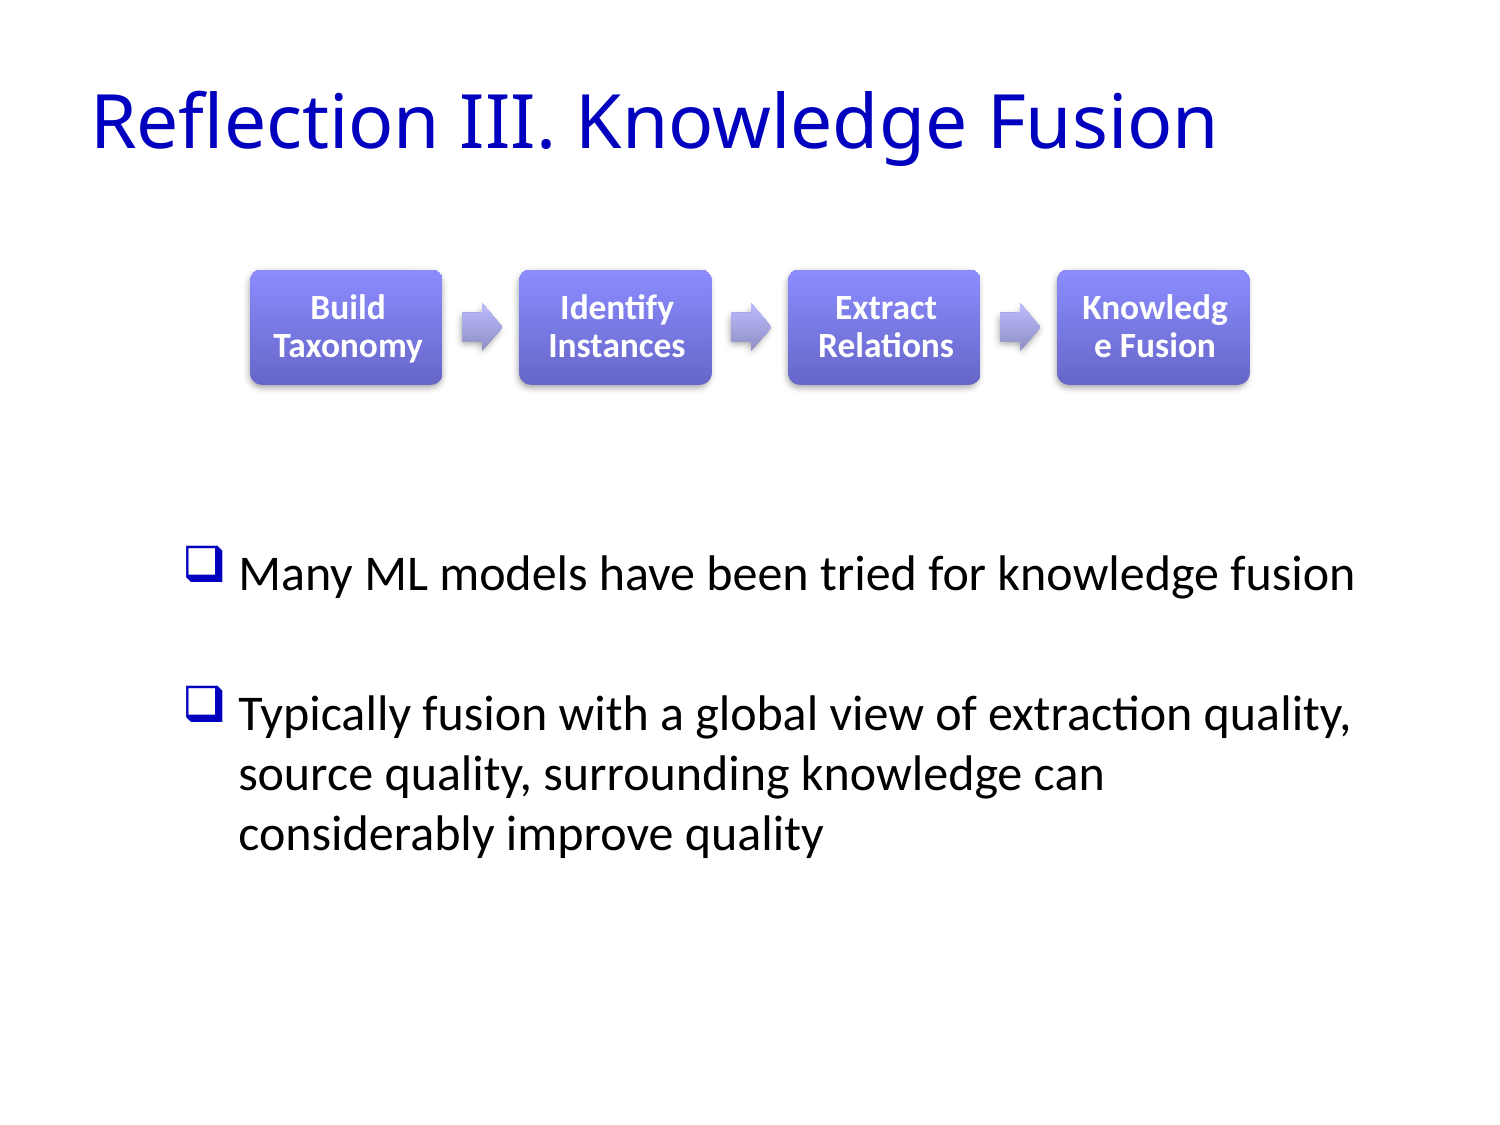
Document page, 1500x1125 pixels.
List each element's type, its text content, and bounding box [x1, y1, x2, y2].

list Many ML models have been tried for knowledge fusion Typically fusion with a global view of extraction quality, source quality, surrounding knowledge can considerably improve quality [166, 532, 1388, 891]
title Reflection III. Knowledge Fusion [74, 49, 1500, 188]
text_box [249, 249, 1251, 405]
